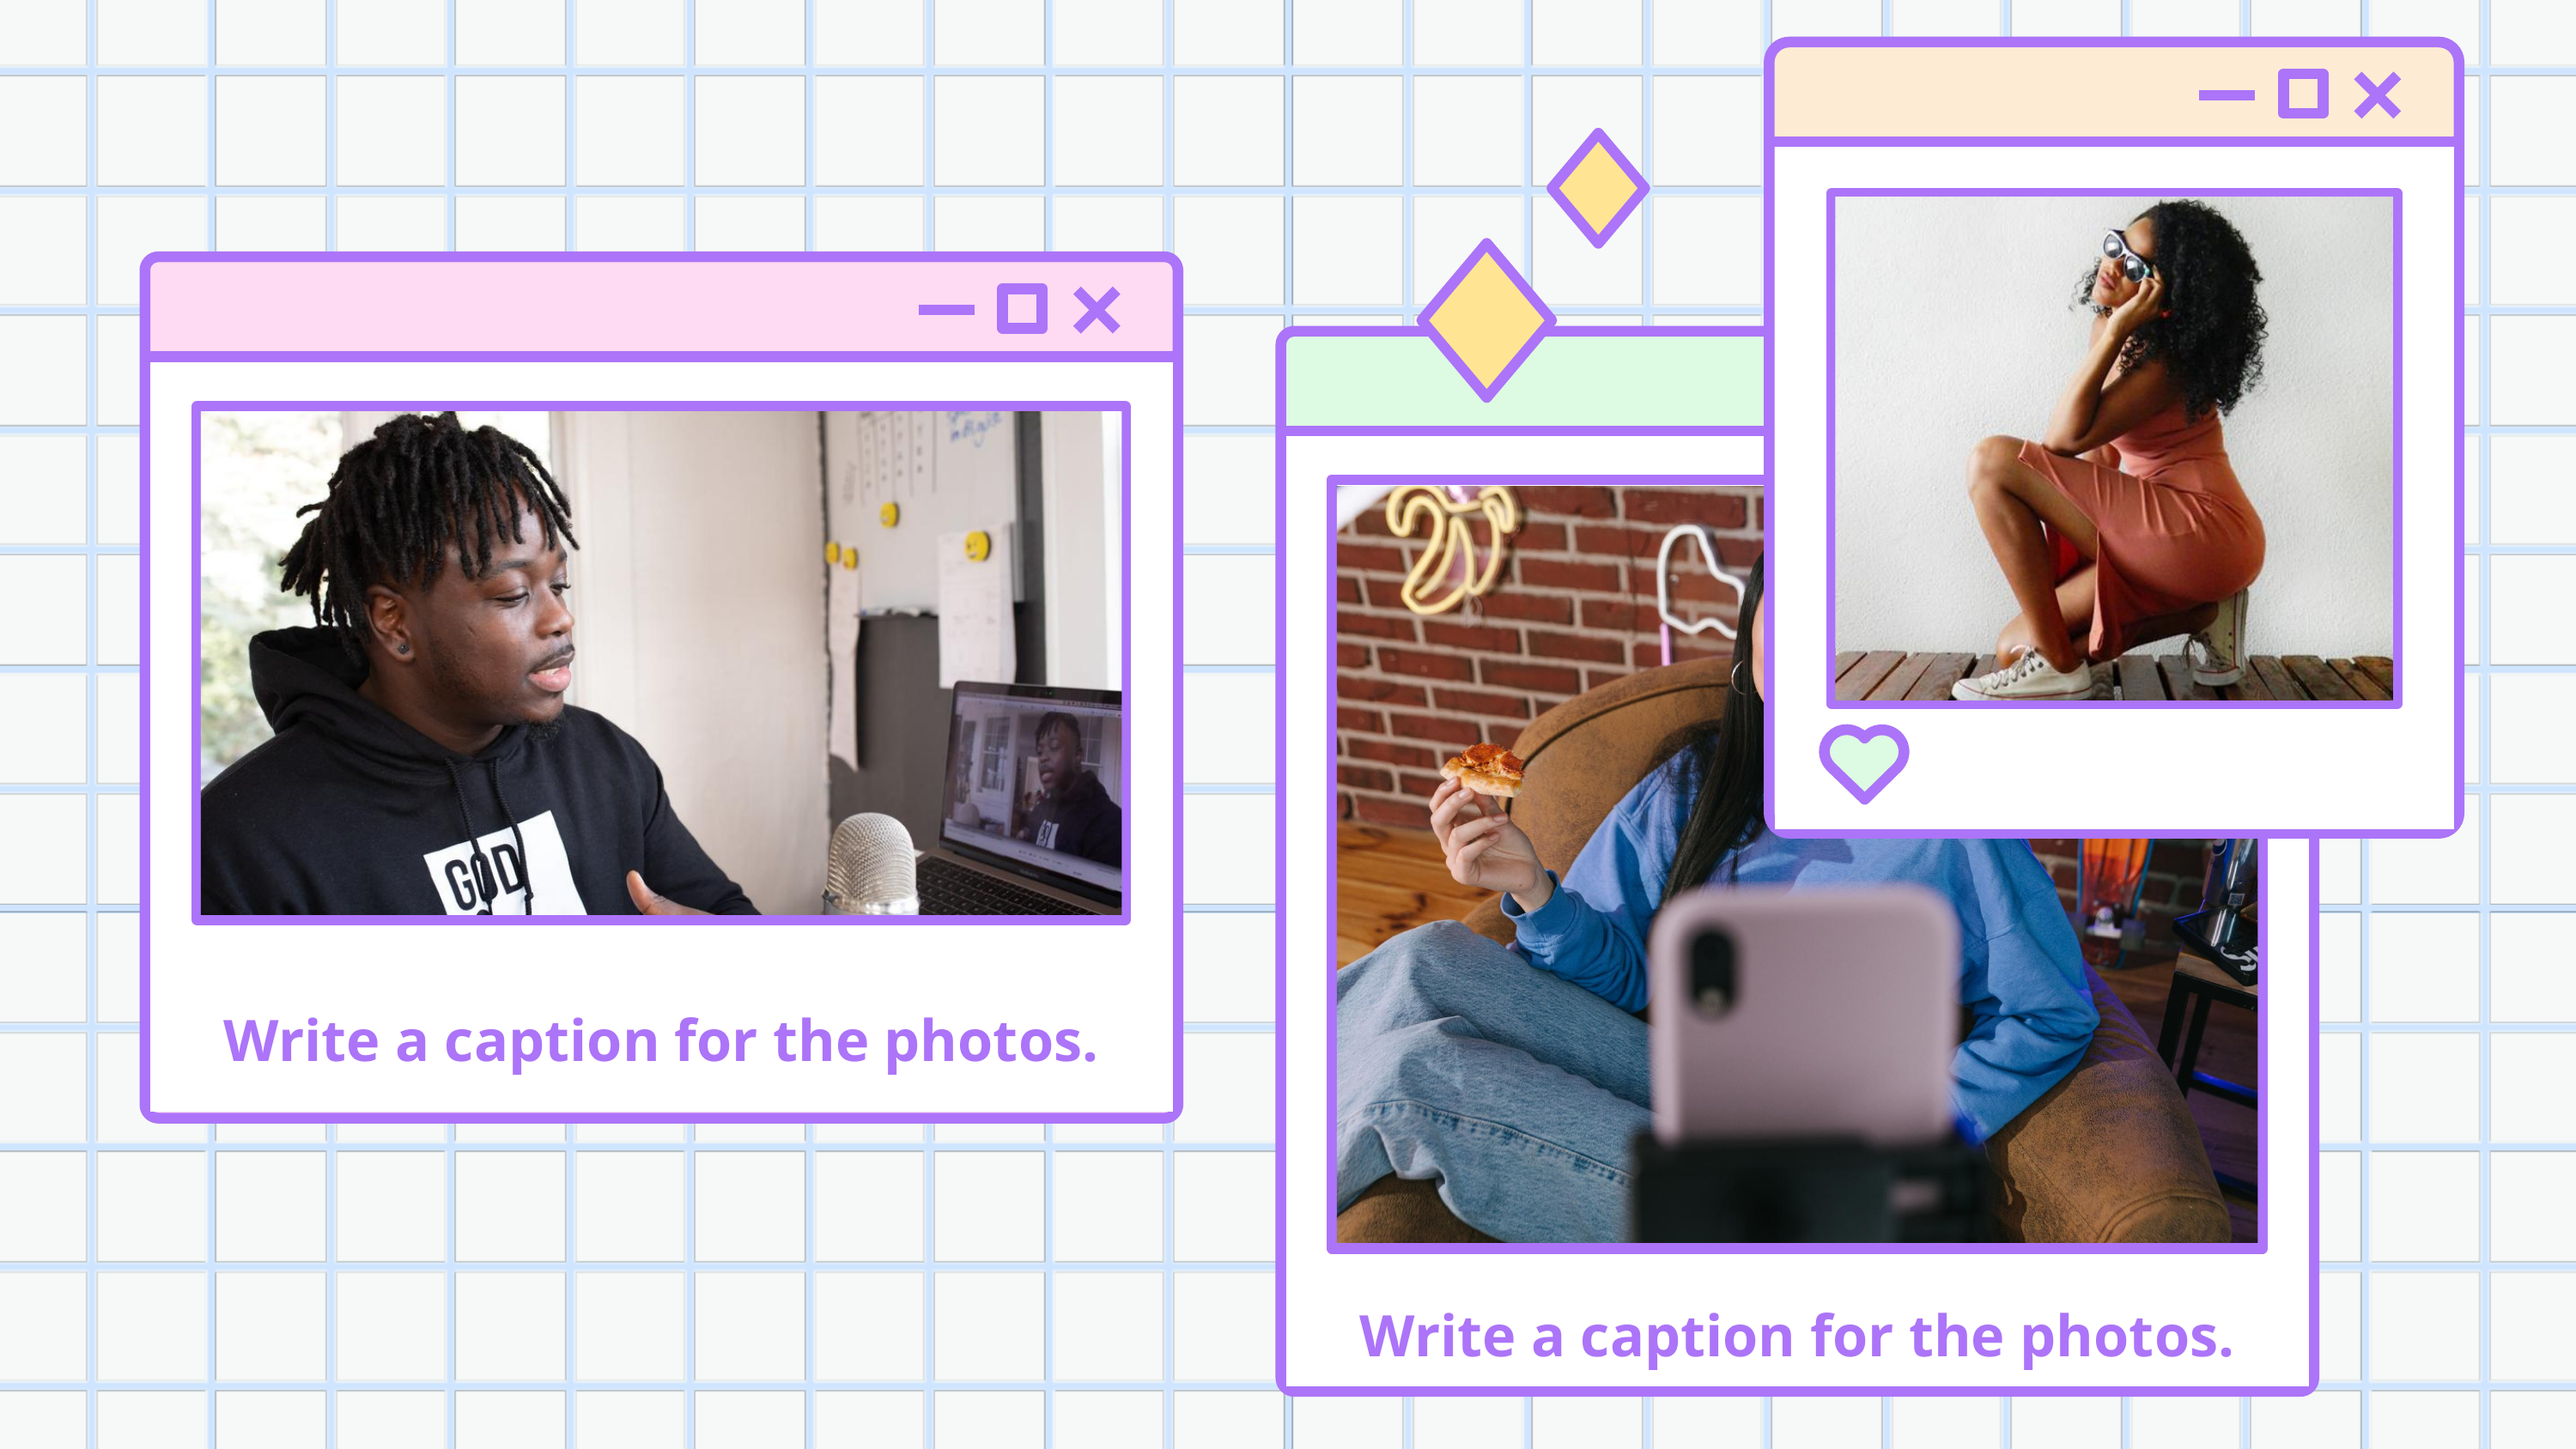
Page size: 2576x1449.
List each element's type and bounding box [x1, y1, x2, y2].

picture [1834, 196, 2394, 700]
picture [1336, 485, 2258, 1243]
text_box [144, 256, 1178, 1119]
text_box [1551, 132, 1688, 269]
picture [200, 411, 1122, 916]
text_box [1280, 306, 2314, 1392]
text_box [0, 0, 2576, 1449]
text_box [1769, 17, 2467, 834]
